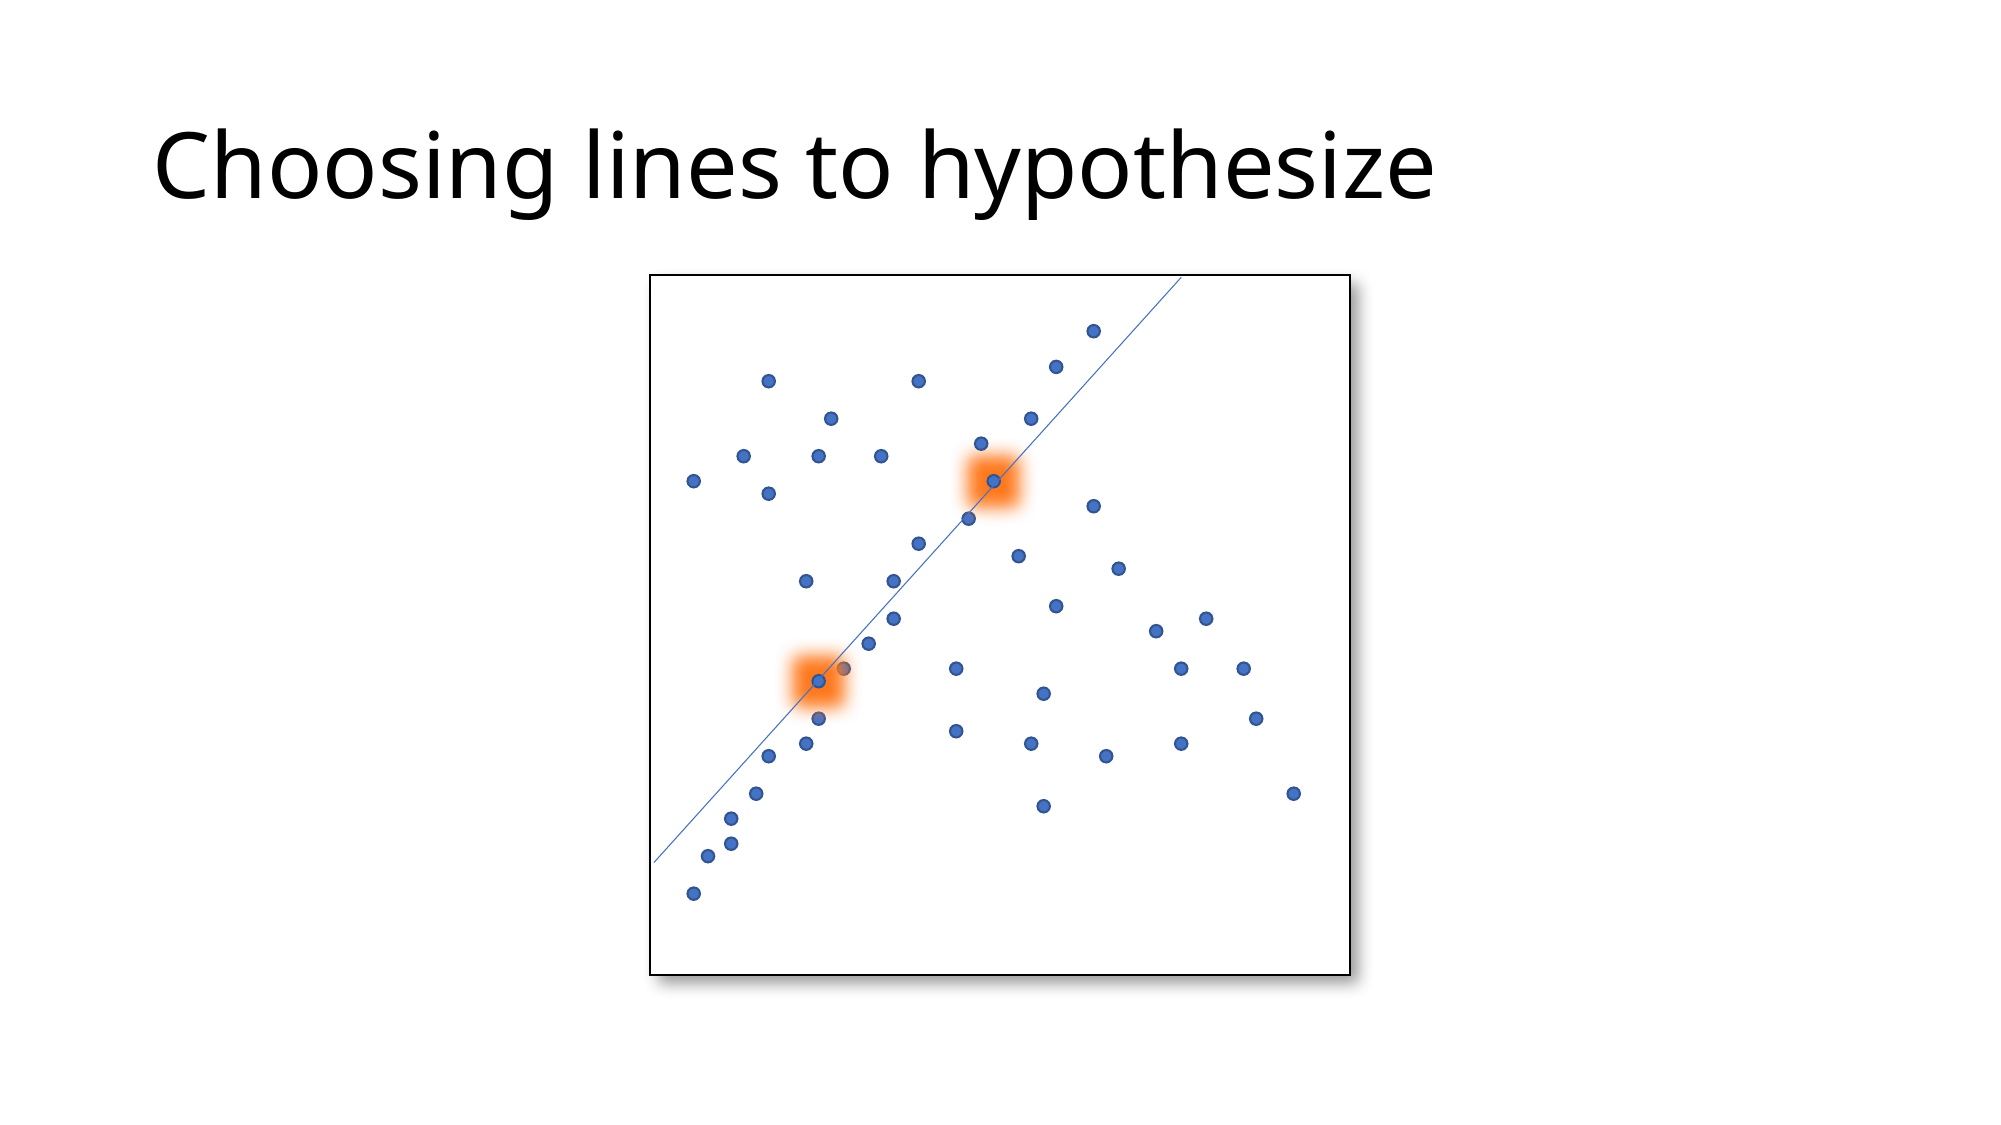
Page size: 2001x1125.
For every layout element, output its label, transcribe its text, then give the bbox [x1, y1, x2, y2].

title Choosing lines to hypothesize [137, 59, 1863, 278]
text_box [1286, 786, 1302, 802]
text_box [1248, 711, 1264, 727]
text_box [649, 274, 1351, 976]
text_box [686, 886, 702, 902]
text_box [1198, 611, 1214, 627]
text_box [653, 277, 1182, 863]
text_box [1182, 661, 1189, 676]
text_box [1182, 736, 1189, 751]
text_box [1236, 661, 1252, 677]
